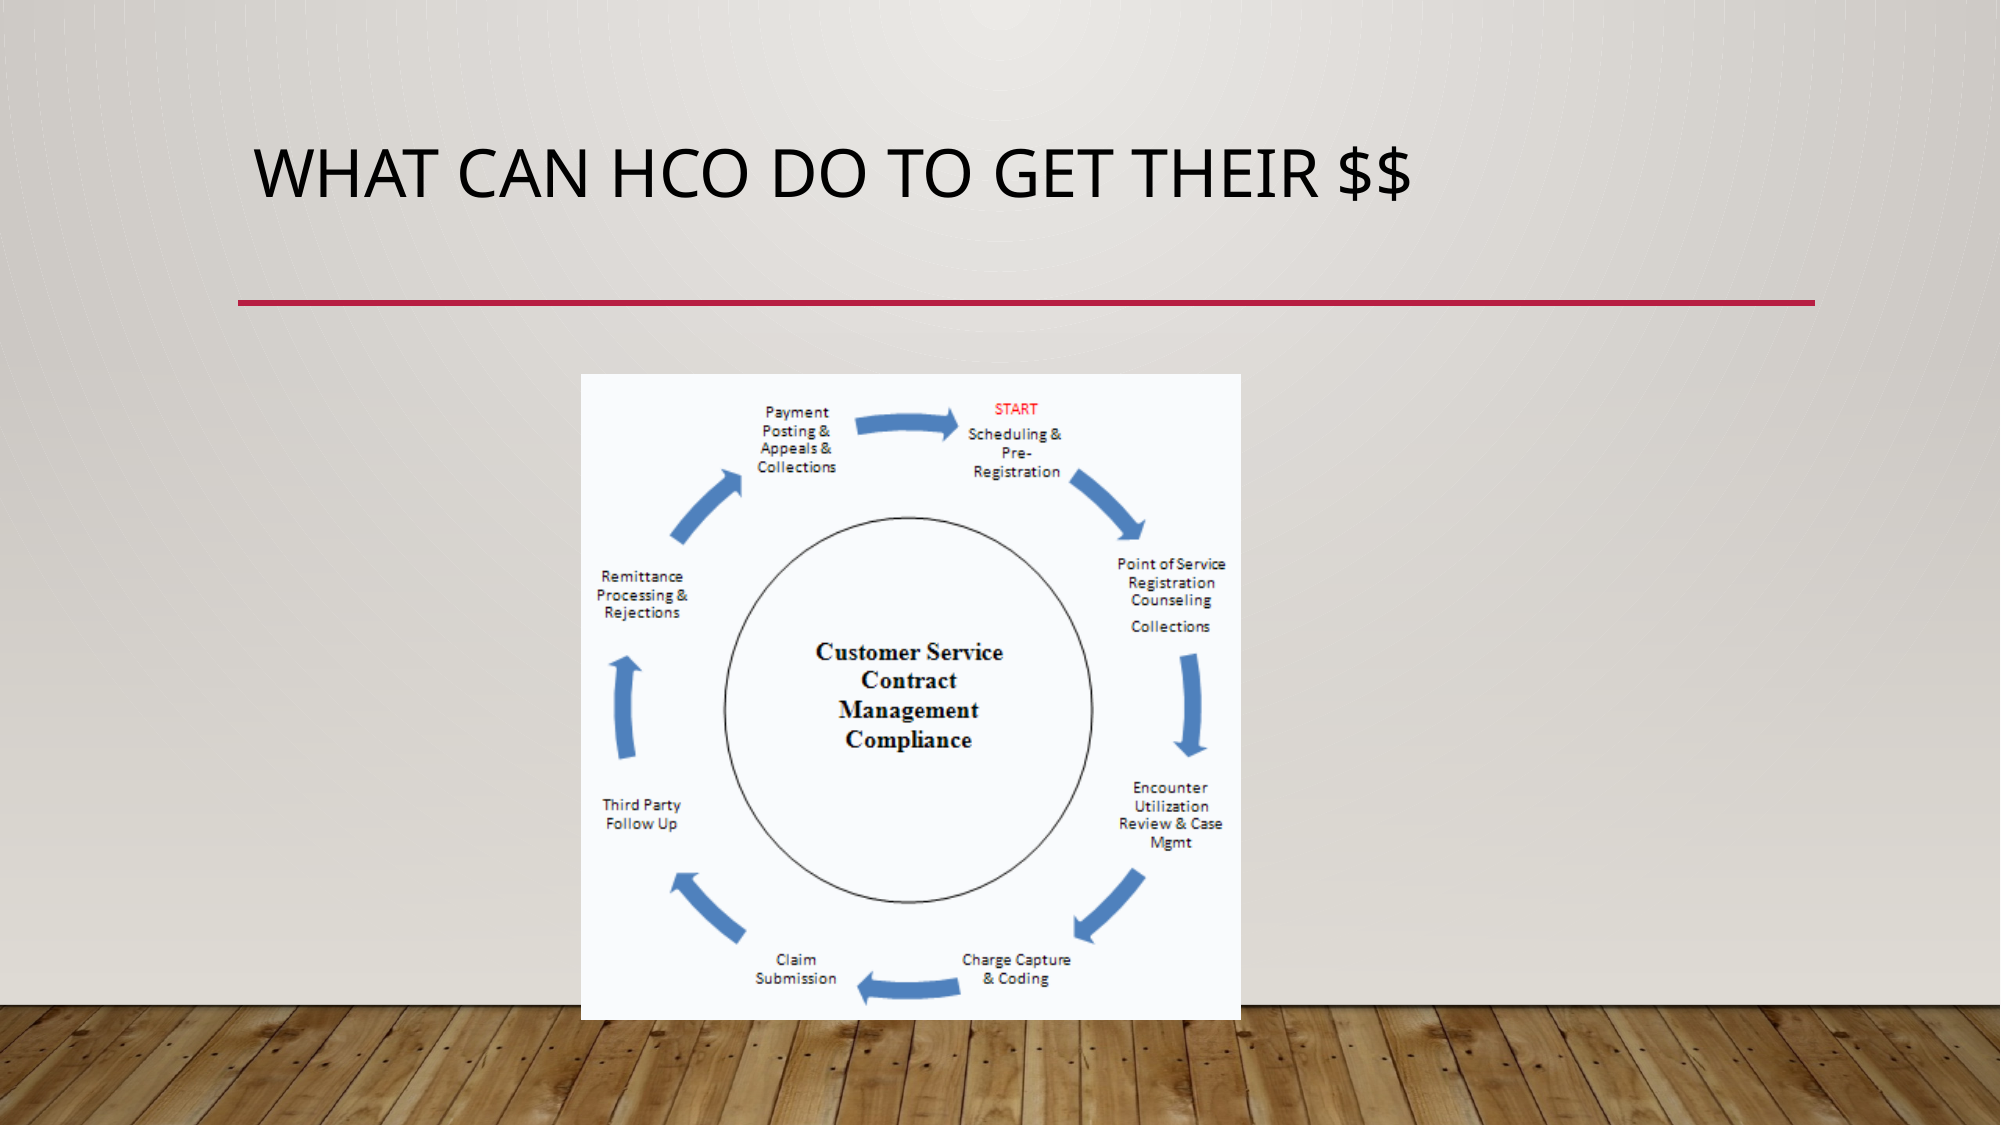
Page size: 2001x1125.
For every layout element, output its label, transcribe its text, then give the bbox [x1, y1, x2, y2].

title What can HCO do to get their $$ [238, 131, 1814, 305]
picture [0, 374, 2000, 1125]
